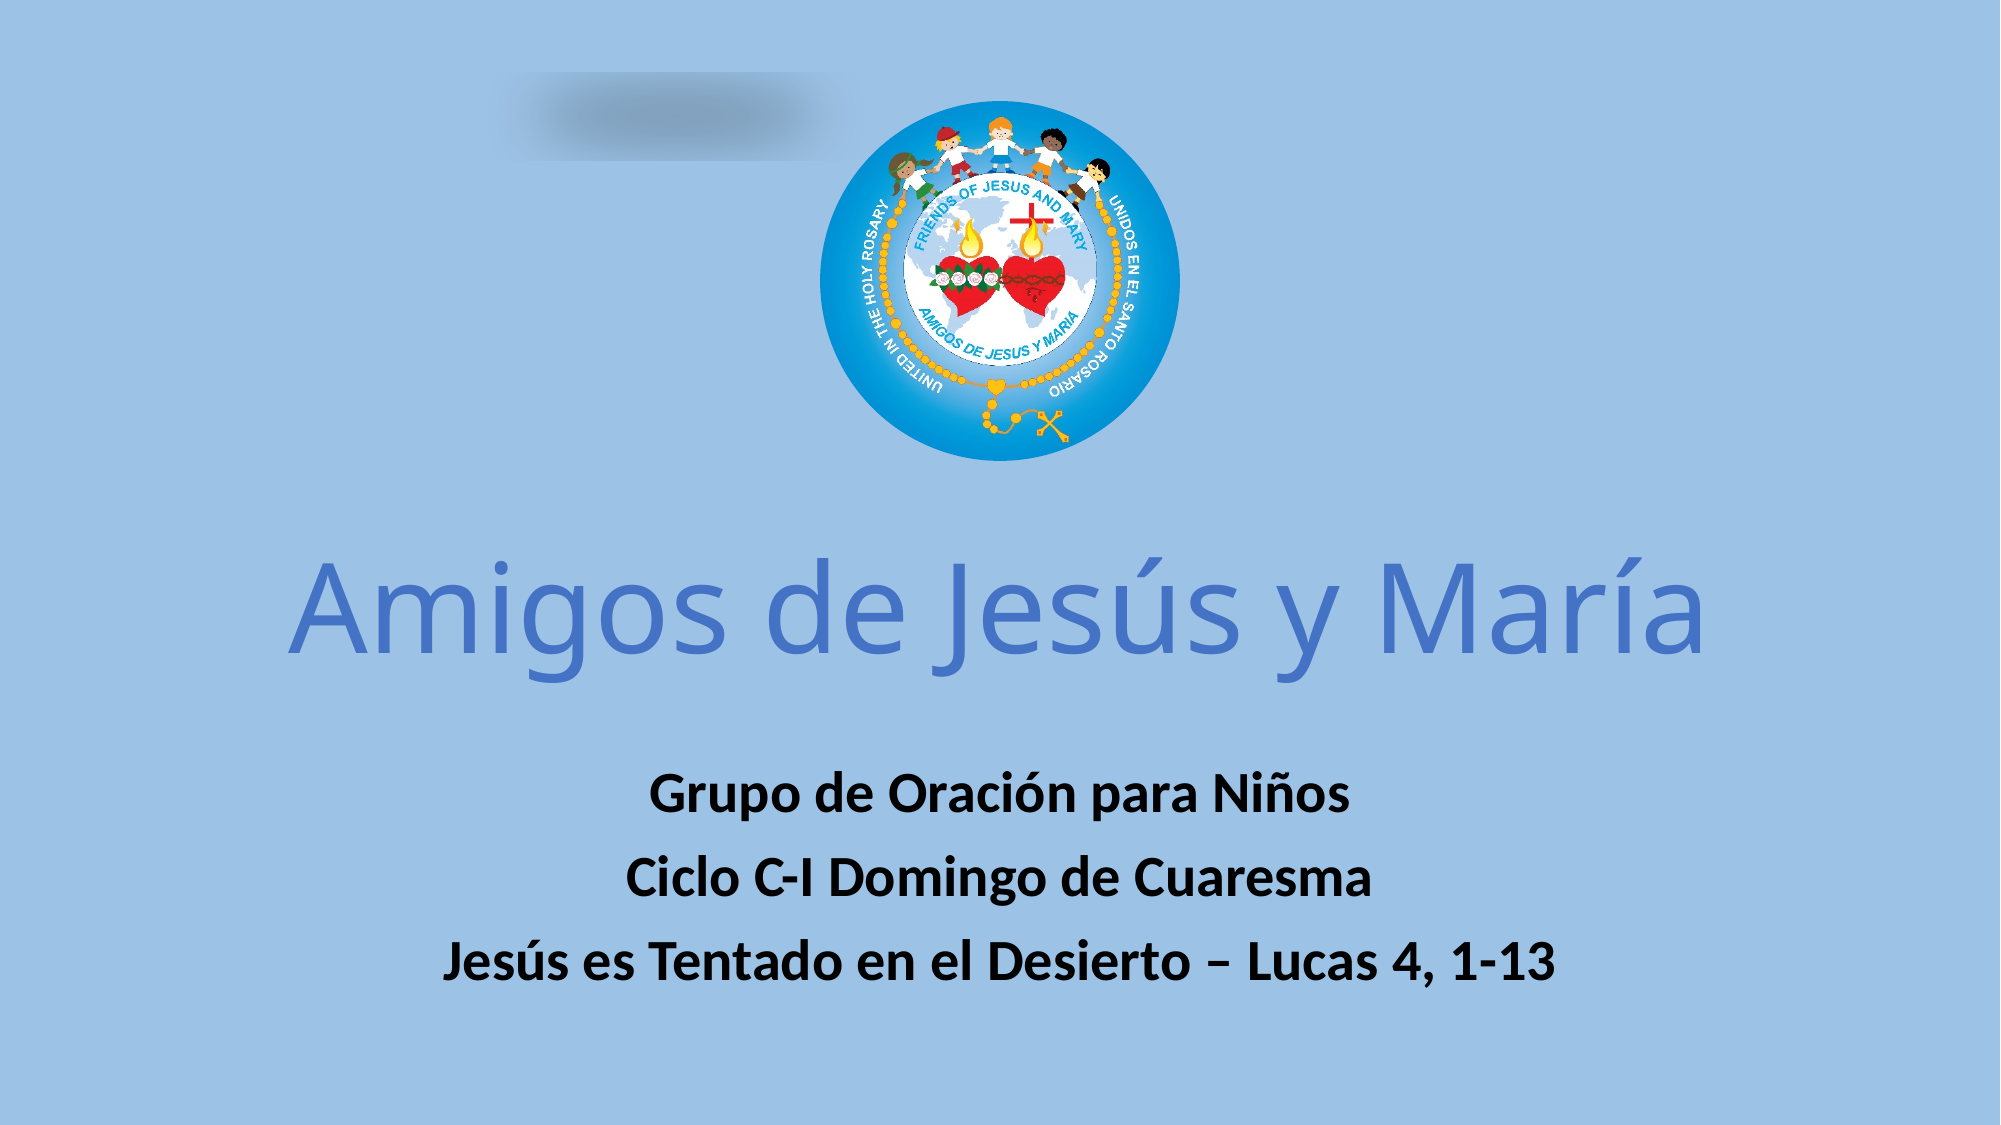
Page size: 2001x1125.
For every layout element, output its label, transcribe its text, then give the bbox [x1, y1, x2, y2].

title Amigos de Jesús y María [249, 296, 1750, 689]
picture [858, 117, 1143, 442]
picture [1008, 289, 1181, 462]
subtitle Grupo de Oración para Niños Ciclo C-I Domingo de Cuaresma Jesús es Tentado en el Desierto – Lucas 4, 1-13 [249, 754, 1750, 1024]
picture [819, 100, 991, 273]
picture [819, 289, 992, 462]
picture [1009, 100, 1181, 273]
